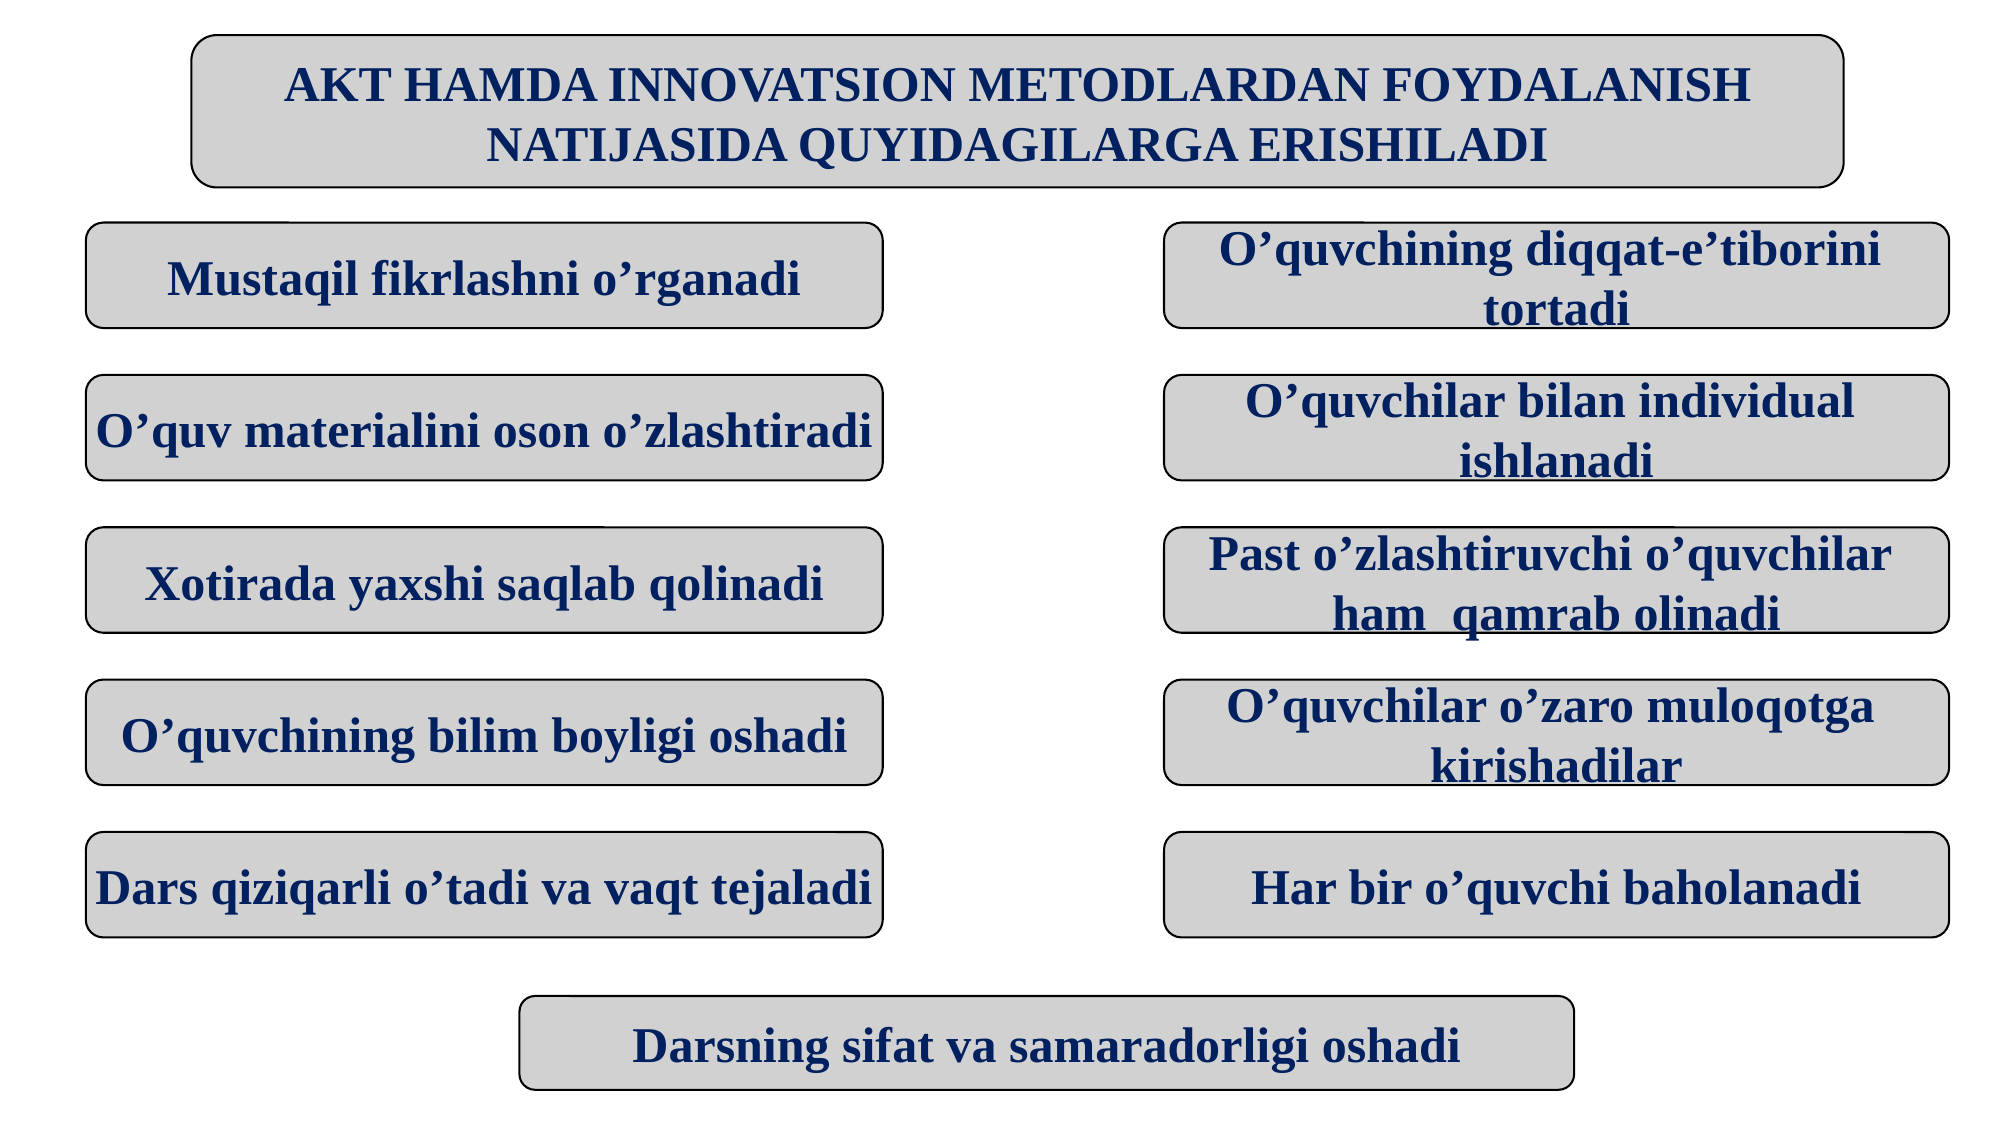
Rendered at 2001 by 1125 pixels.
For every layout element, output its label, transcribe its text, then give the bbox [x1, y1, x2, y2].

text_box O’quvchining bilim boyligi oshadi [84, 678, 884, 787]
text_box AKT HAMDA INNOVATSION METODLARDAN FOYDALANISH NATIJASIDA QUYIDAGILARGA ERISHILADI [190, 34, 1845, 189]
text_box Xotirada yaxshi saqlab qolinadi [84, 526, 884, 634]
text_box Past o’zlashtiruvchi o’quvchilar ham qamrab olinadi [1162, 526, 1951, 634]
text_box Dars qiziqarli o’tadi va vaqt tejaladi [84, 830, 884, 939]
text_box Darsning sifat va samaradorligi oshadi [518, 994, 1576, 1091]
text_box O’quvchilar bilan individual ishlanadi [1162, 373, 1951, 482]
text_box O’quv materialini oson o’zlashtiradi [84, 373, 884, 482]
text_box Mustaqil fikrlashni o’rganadi [84, 221, 884, 330]
text_box O’quvchilar o’zaro muloqotga kirishadilar [1162, 678, 1951, 787]
text_box O’quvchining diqqat-e’tiborini tortadi [1162, 221, 1951, 330]
text_box Har bir o’quvchi baholanadi [1162, 830, 1951, 939]
